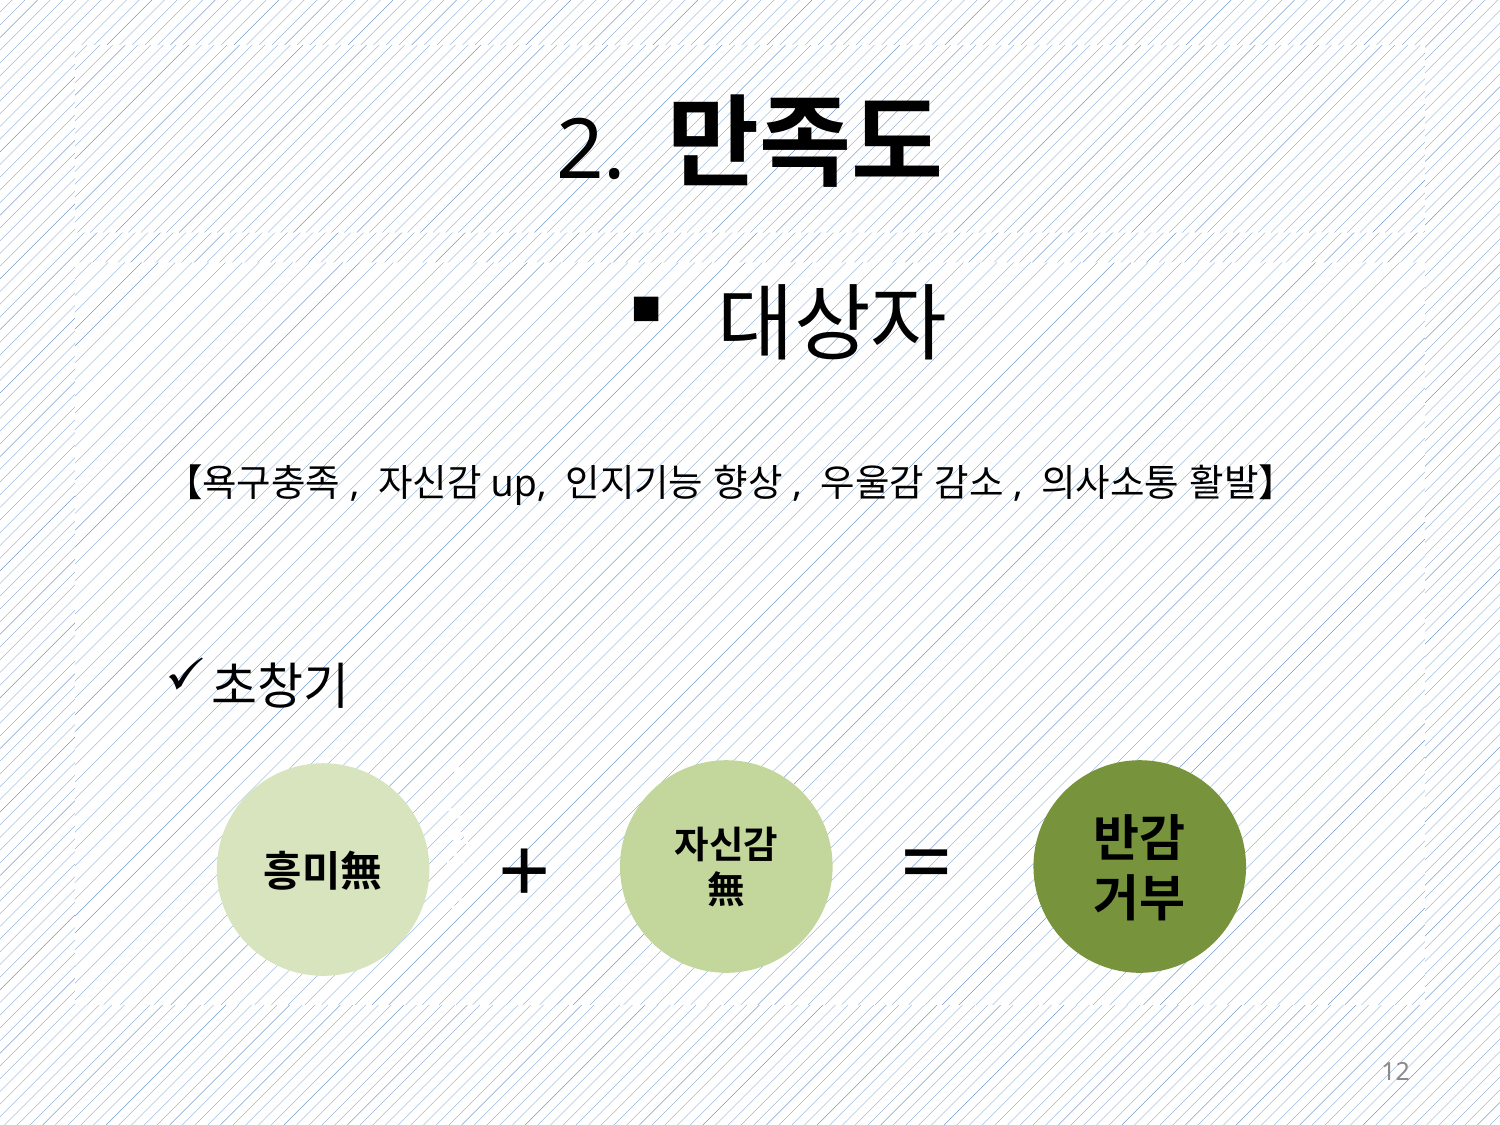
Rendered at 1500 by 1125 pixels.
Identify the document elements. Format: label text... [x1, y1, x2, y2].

slide_number 12 [1074, 1042, 1425, 1103]
text_box == =+ [453, 832, 468, 844]
text_box 흥미無 [214, 761, 432, 978]
text_box 반감 거부 [1031, 758, 1249, 975]
text_box = [885, 795, 968, 921]
text_box 자신감 無 [617, 758, 835, 975]
title 2. 만족도 [75, 45, 1425, 233]
list 대상자 【욕구충족, 자신감up, 인지기능 향상, 우울감 감소, 의사소통 활발】 초창기 [75, 262, 1425, 1005]
text_box + [484, 804, 567, 929]
